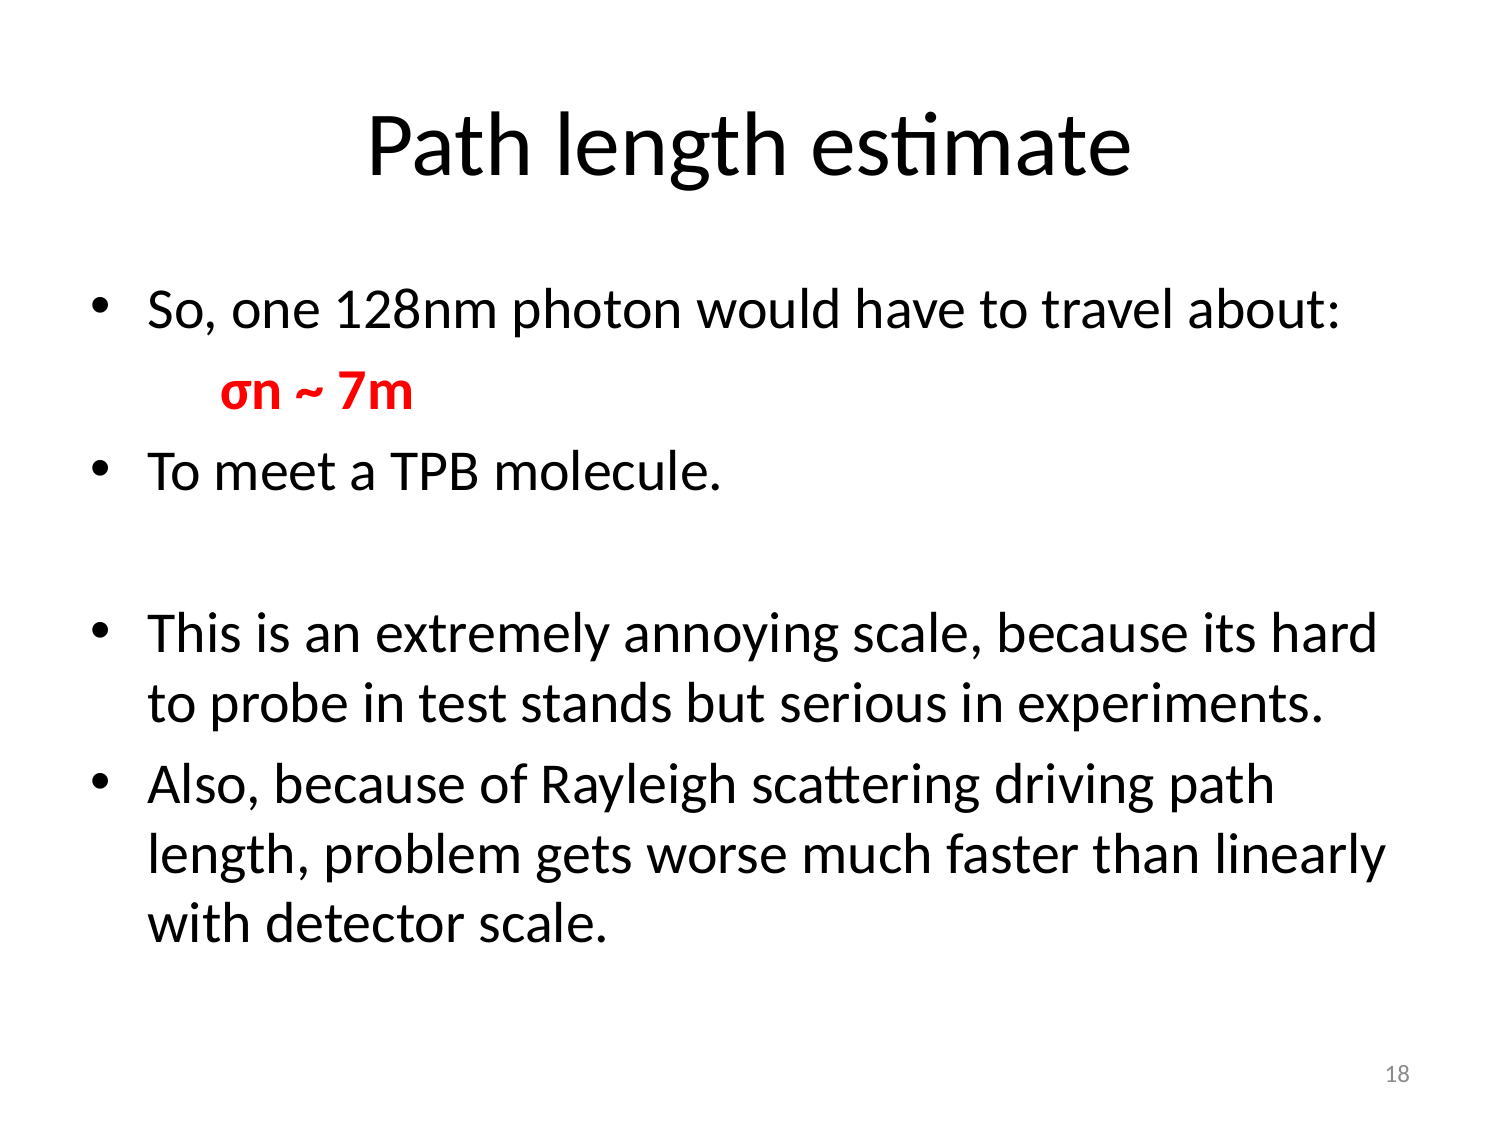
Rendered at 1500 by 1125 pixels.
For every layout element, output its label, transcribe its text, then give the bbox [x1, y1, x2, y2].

title Path length estimate [75, 45, 1425, 233]
slide_number 18 [1074, 1042, 1425, 1103]
list So, one 128nm photon would have to travel about: σn ~ 7m To meet a TPB molecule. This is an extremely annoying scale, because its hard to probe in test stands but serious in experiments. Also, because of Rayleigh scattering driving path length, problem gets worse much faster than linearly with detector scale. [75, 262, 1425, 1005]
